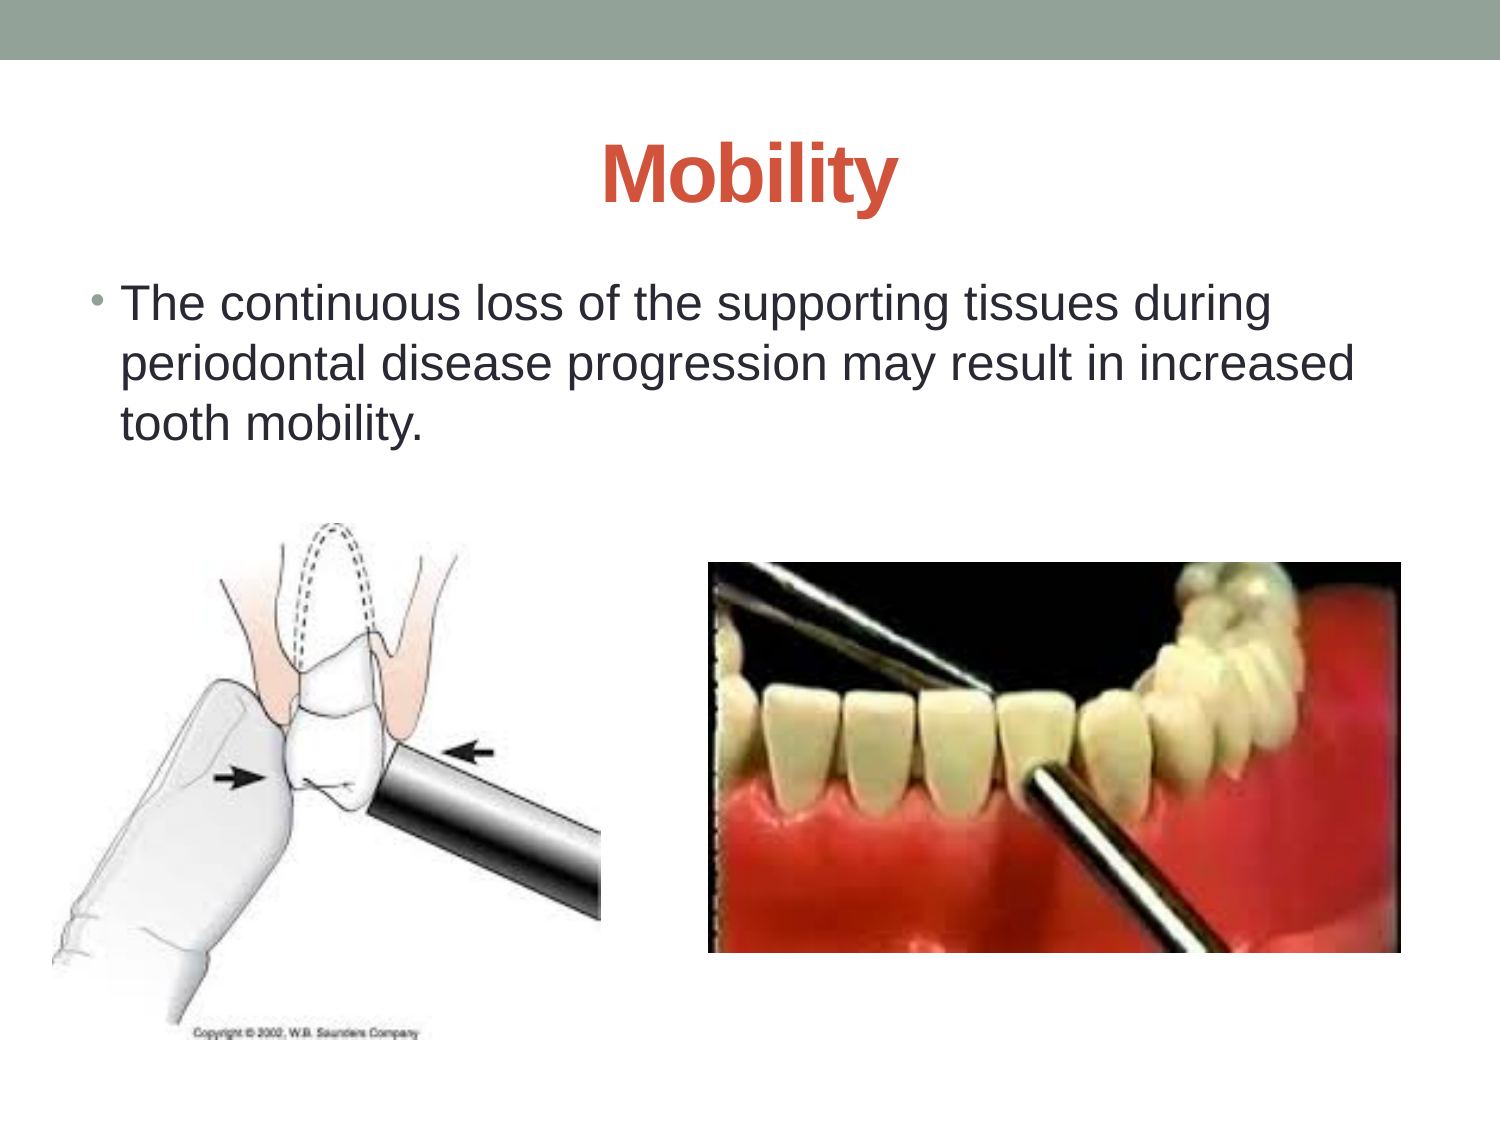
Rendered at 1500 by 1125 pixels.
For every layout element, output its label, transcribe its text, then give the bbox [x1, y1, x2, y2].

list The continuous loss of the supporting tissues during periodontal disease progression may result in increased tooth mobility. [75, 262, 1425, 1063]
title Mobility [75, 87, 1425, 250]
picture [52, 523, 601, 1041]
picture [707, 562, 1402, 953]
